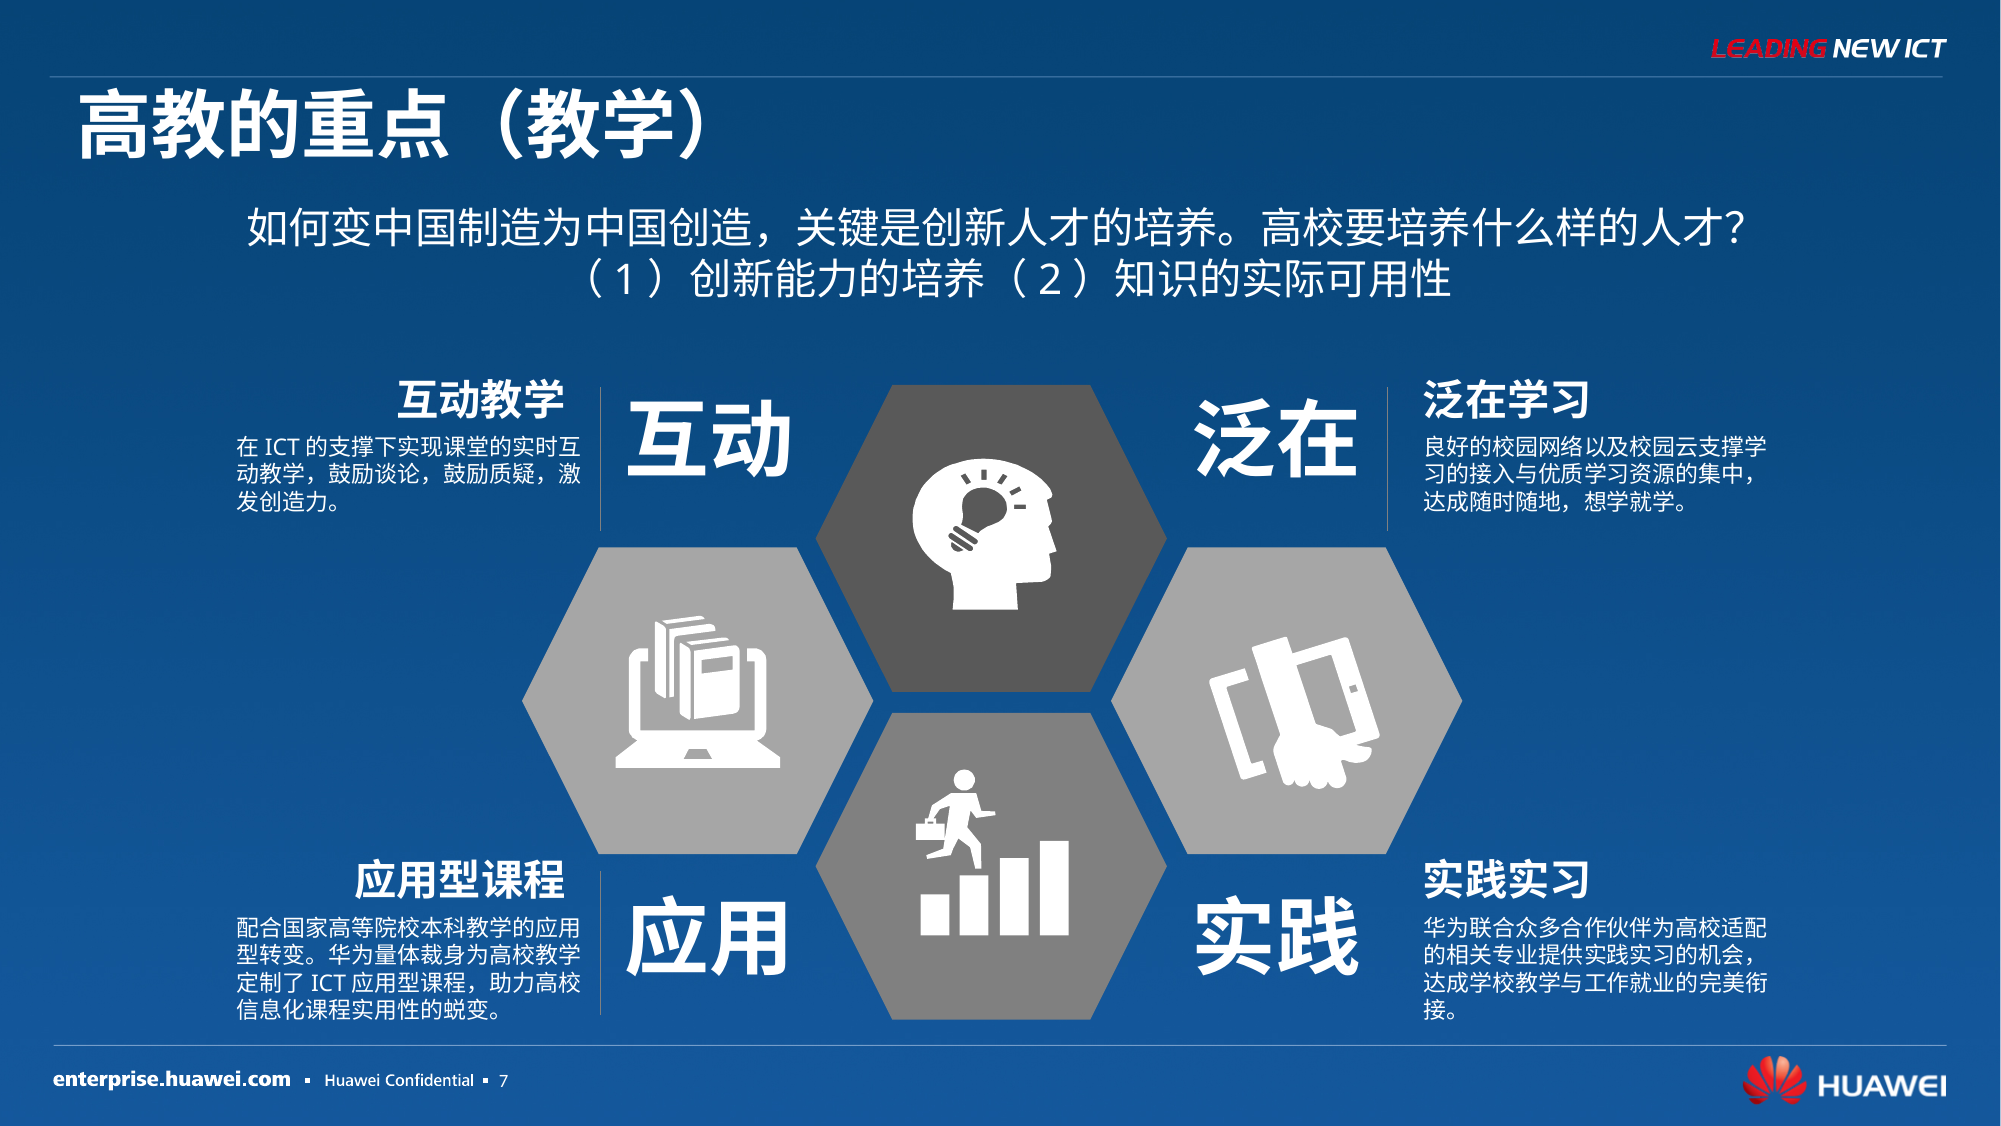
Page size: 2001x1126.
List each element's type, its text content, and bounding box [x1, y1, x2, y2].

text_box [1039, 840, 1069, 936]
text_box 高教的重点（教学） [59, 79, 1760, 165]
text_box [615, 648, 781, 768]
text_box 如何变中国制造为中国创造，关键是创新人才的培养。高校要培养什么样的人才？ （1）创新能力的培养（2）知识的实际可用性 [106, 193, 1907, 311]
text_box 互动教学 [258, 383, 581, 425]
text_box [999, 858, 1029, 936]
picture [0, 0, 2001, 1126]
text_box [679, 642, 691, 720]
text_box 泛在学习 [1408, 383, 1730, 425]
text_box 泛在 [1115, 364, 1437, 610]
text_box 实践实习 [1408, 864, 1730, 905]
text_box [522, 610, 874, 855]
text_box [959, 875, 989, 936]
text_box 华为联合众多合作伙伴为高校适配的相关专业提供实践实习的机会，达成学校教学与工作就业的完美衔接。 [1408, 905, 1792, 1031]
text_box [694, 645, 740, 719]
text_box 实践 [1115, 863, 1437, 992]
text_box 在ICT的支撑下实现课堂的实时互动教学，鼓励谈论，鼓励质疑，激发创造力。 [221, 425, 595, 523]
text_box 互动 [548, 364, 871, 610]
text_box [654, 621, 666, 699]
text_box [1209, 636, 1380, 790]
text_box [851, 384, 1132, 692]
text_box [817, 712, 1166, 1020]
text_box [915, 793, 996, 869]
text_box 良好的校园网络以及校园云支撑学习的接入与优质学习资源的集中，达成随时随地，想学就学。 [1408, 425, 1792, 523]
text_box [669, 623, 716, 698]
text_box 配合国家高等院校本科教学的应用型转变。华为量体裁身为高校教学定制了ICT应用型课程，助力高校信息化课程实用性的蜕变。 [221, 905, 606, 1031]
text_box [953, 769, 975, 791]
text_box 应用 [548, 863, 871, 992]
text_box 应用型课程 [258, 864, 581, 905]
text_box [661, 615, 705, 624]
text_box [1111, 610, 1463, 855]
text_box [686, 637, 729, 646]
text_box [920, 894, 950, 936]
text_box [912, 458, 1057, 610]
